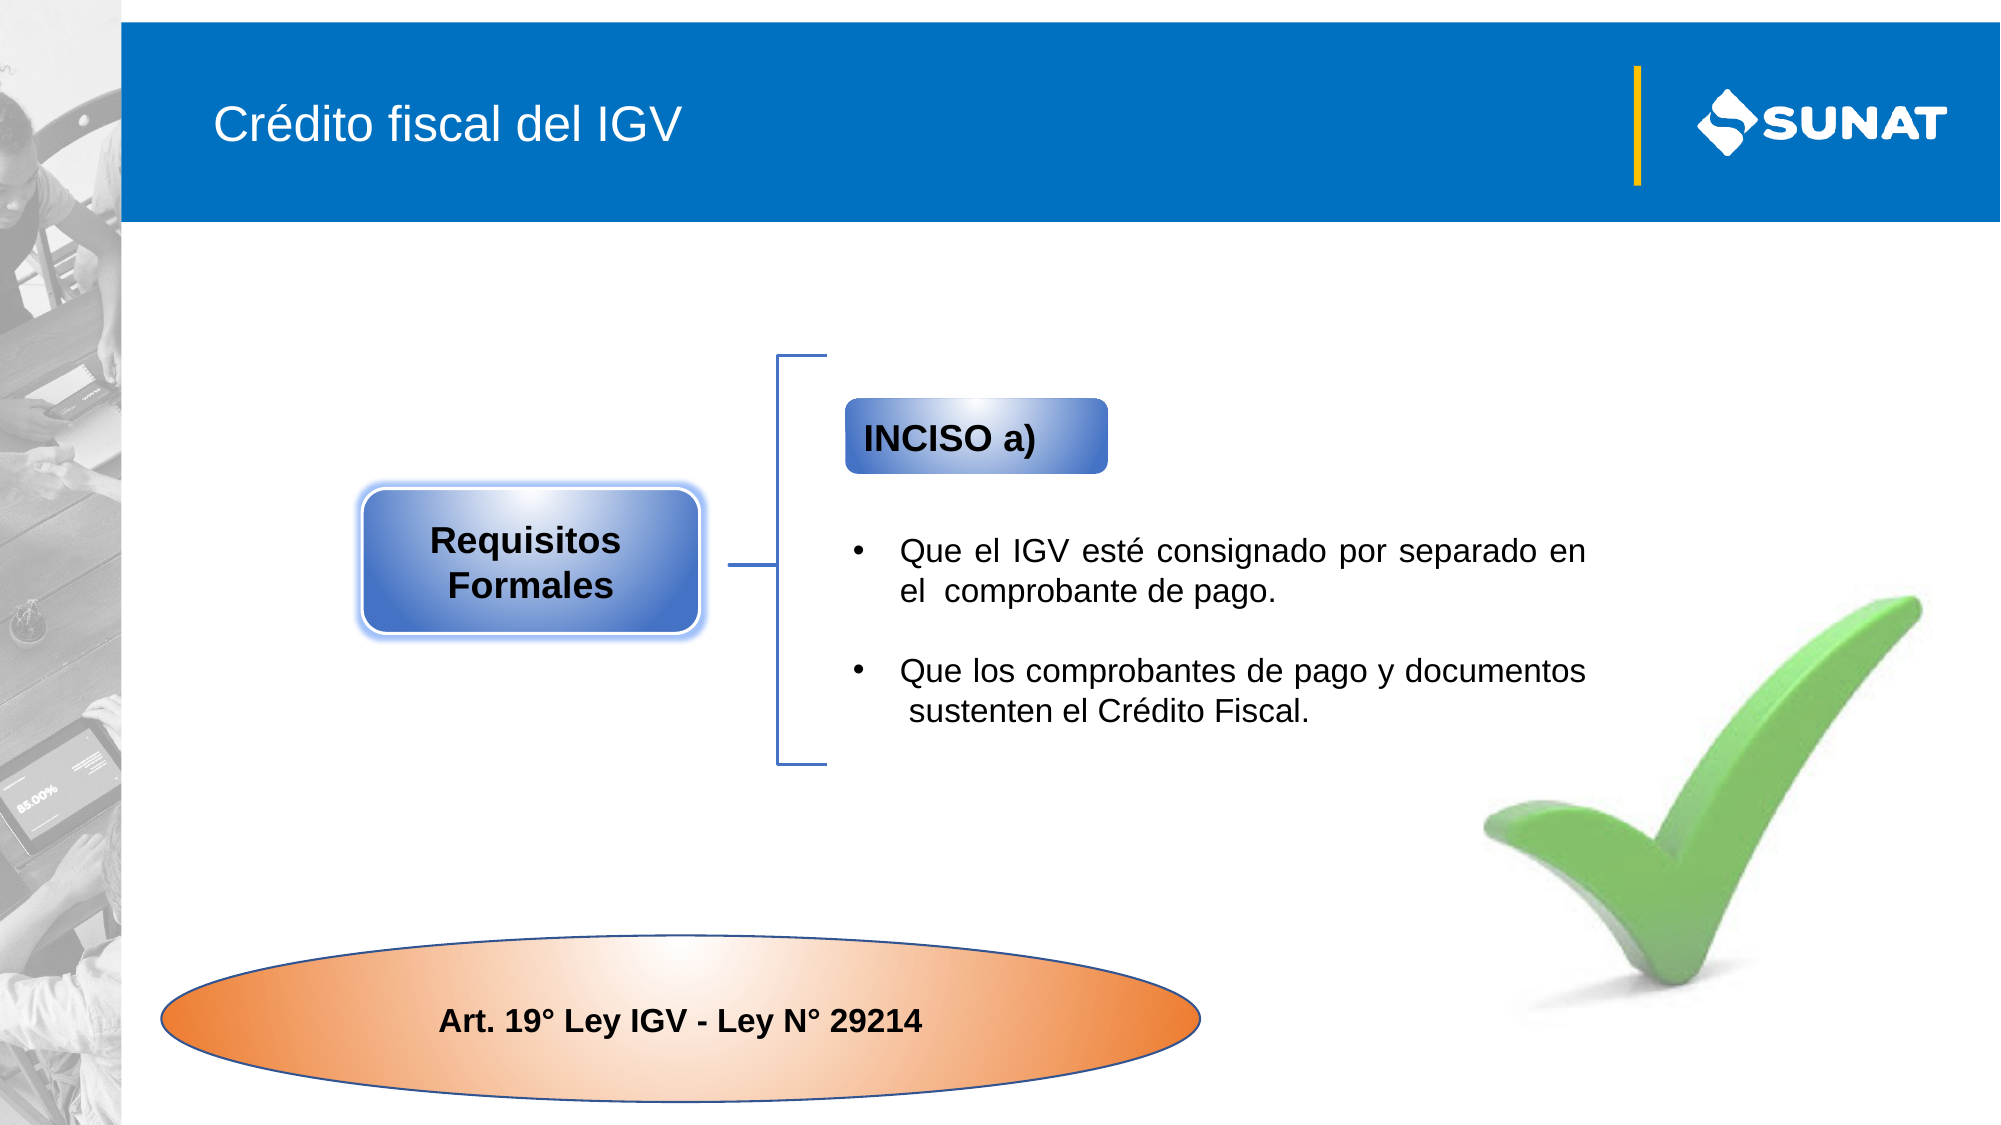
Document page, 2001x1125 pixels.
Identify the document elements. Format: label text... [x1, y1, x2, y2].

title Crédito fiscal del IGV [198, 54, 1113, 197]
text_box [729, 355, 827, 765]
text_box INCISO a) [845, 398, 1108, 474]
text_box [249, 262, 1750, 1038]
text_box Que el IGV esté consignado por separado en el comprobante de pago. Que los comprobantes de pago y documentos sustenten el Crédito Fiscal. [824, 488, 1616, 771]
text_box [763, 1088, 982, 1103]
text_box [213, 1057, 598, 1103]
text_box Requisitos Formales [360, 486, 702, 635]
picture [1483, 545, 1939, 1038]
text_box Art. 19° Ley IGV - Ley N° 29214 [160, 934, 1202, 1104]
text_box Inciso b) Artículo 44° LIGV [357, 482, 707, 641]
picture [1696, 89, 1948, 156]
